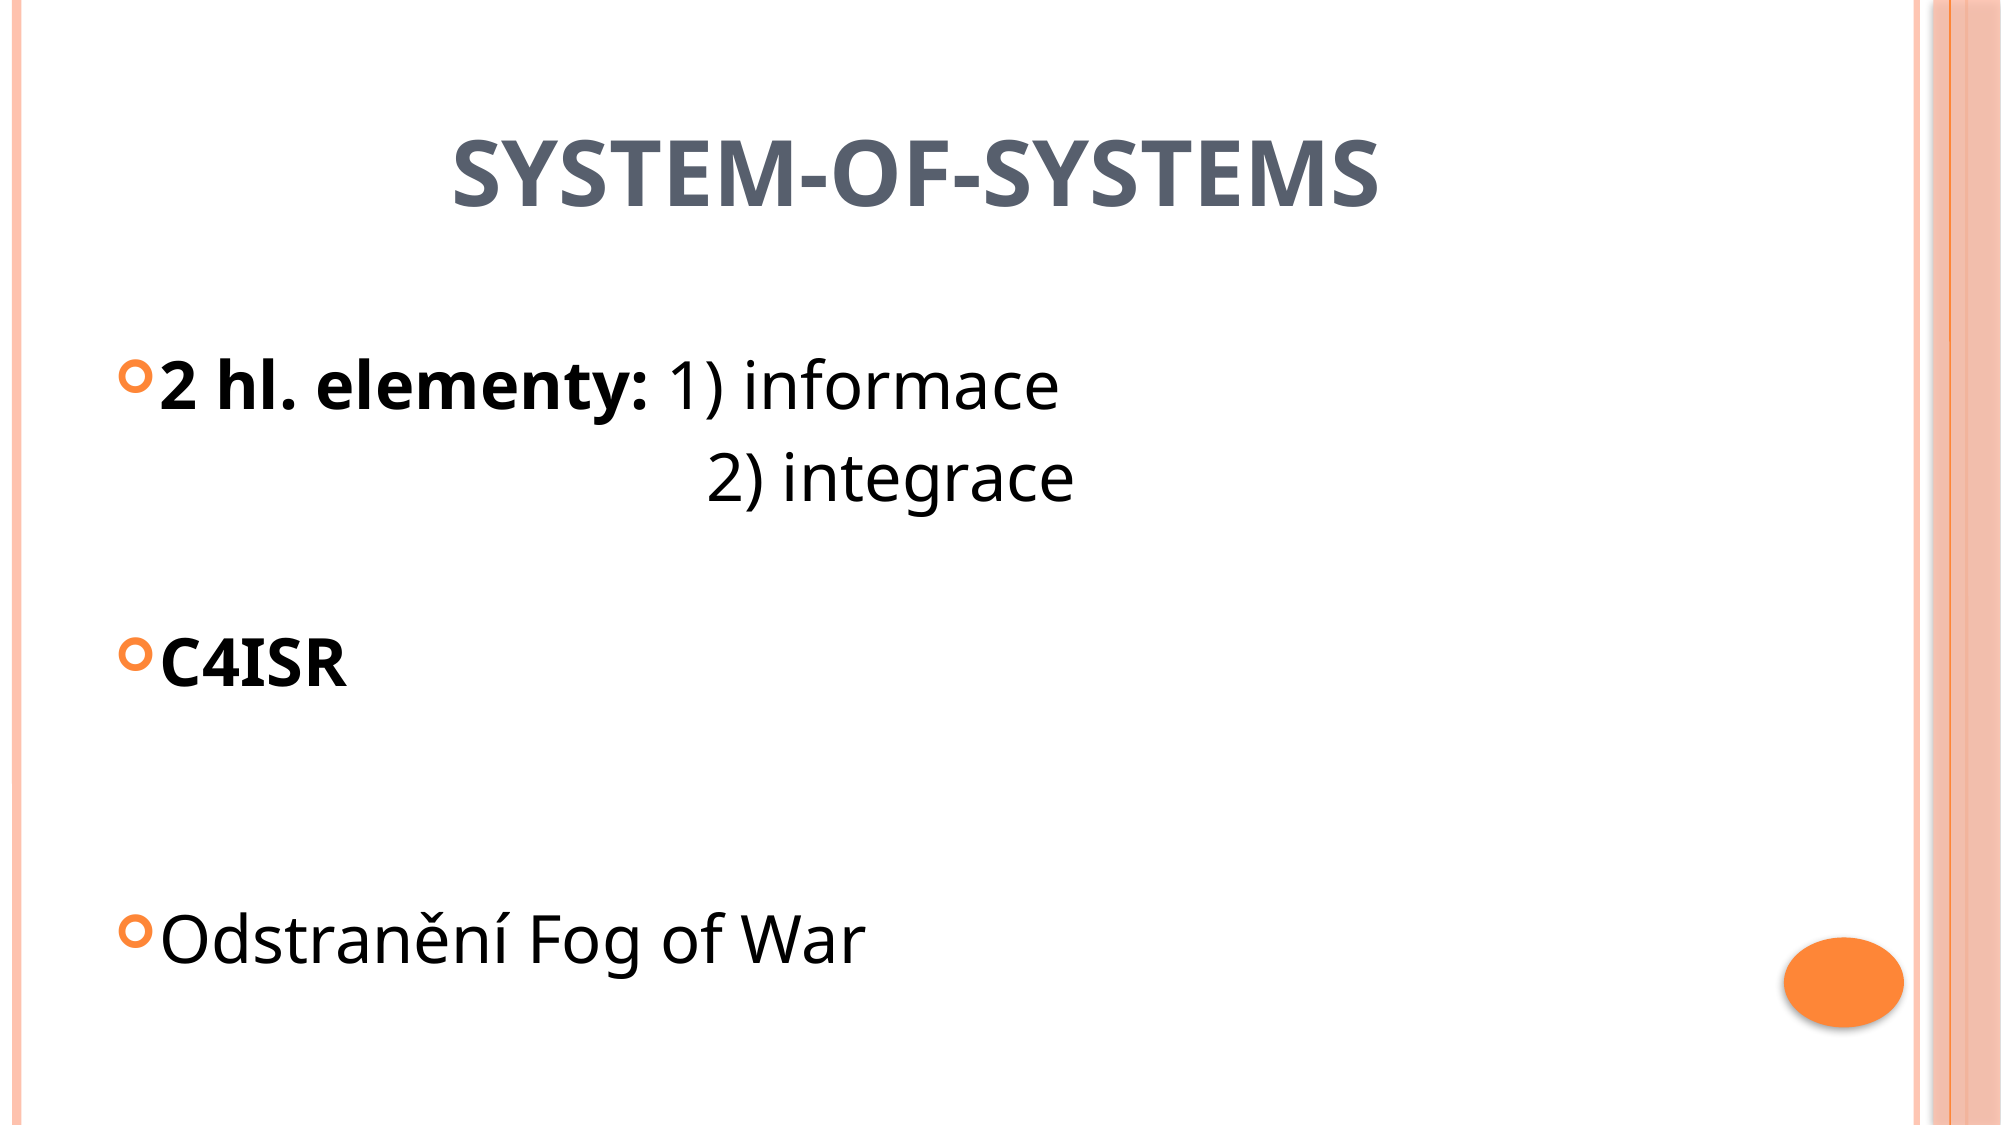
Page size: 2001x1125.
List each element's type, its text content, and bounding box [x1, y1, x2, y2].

title System-of-Systems [99, 45, 1734, 233]
list 2 hl. elementy: 1) informace 2) integrace C4ISR Odstranění Fog of War [99, 262, 1734, 1062]
